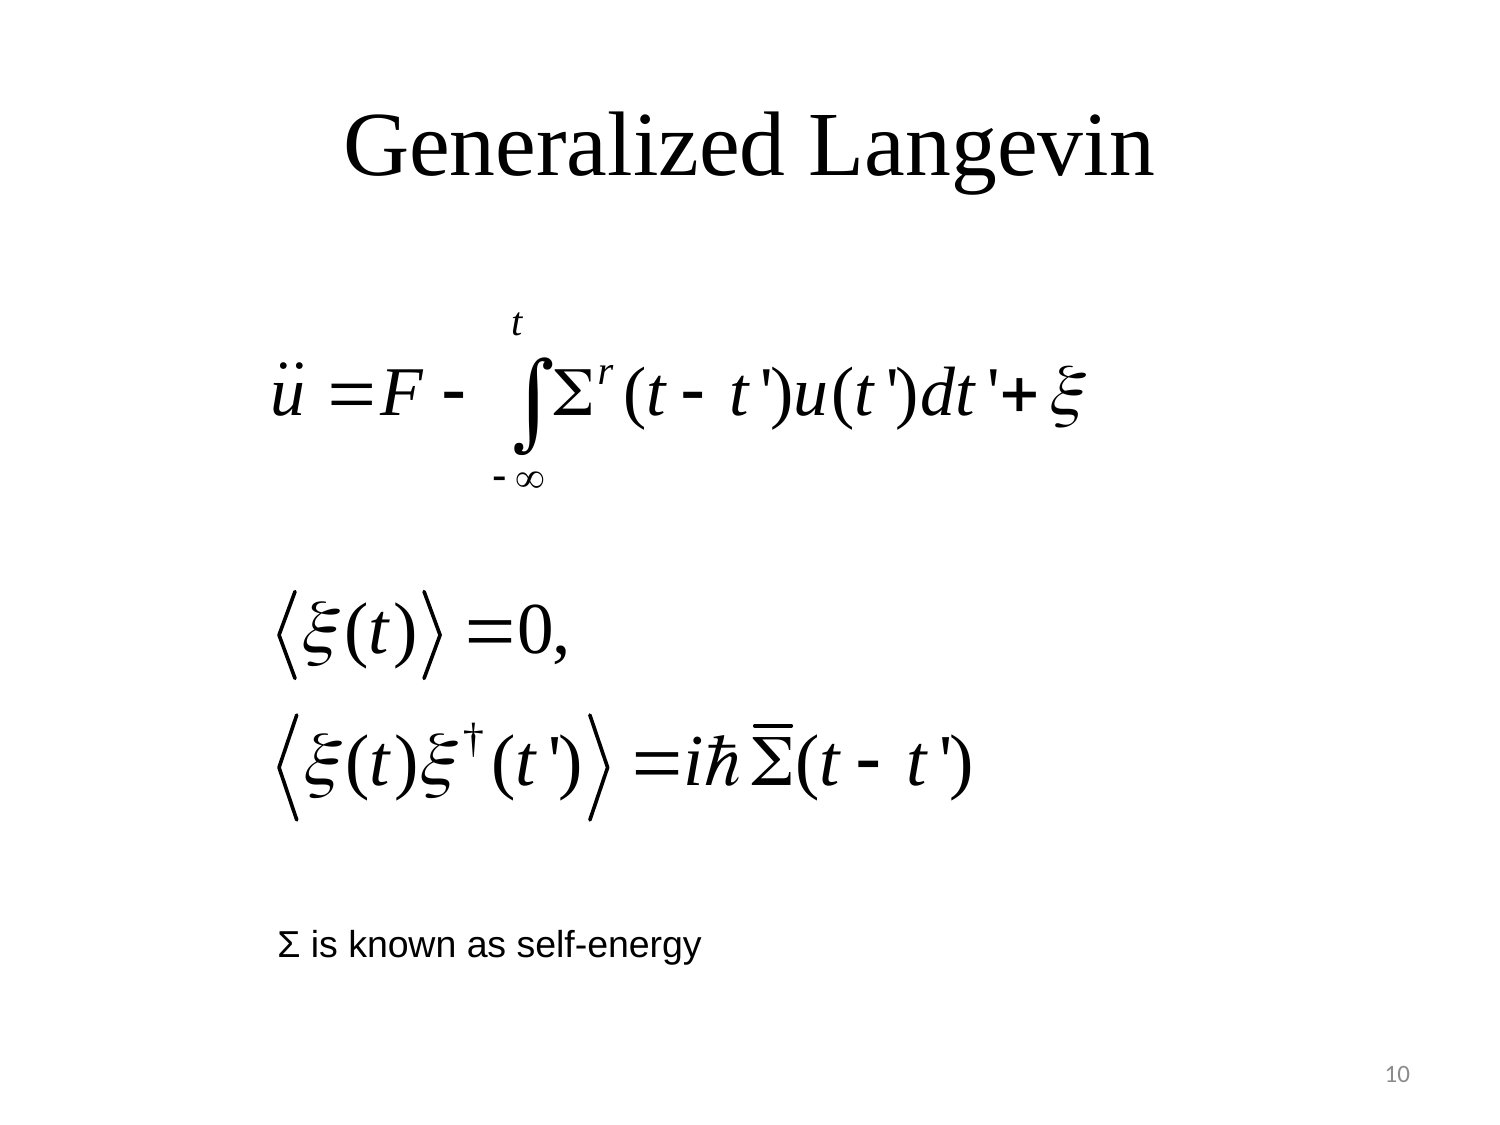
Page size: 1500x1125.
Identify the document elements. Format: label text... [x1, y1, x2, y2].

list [264, 577, 986, 835]
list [262, 292, 1101, 503]
title Generalized Langevin [75, 45, 1425, 233]
slide_number 10 [1074, 1042, 1425, 1103]
text_box Σ is known as self-energy [262, 912, 775, 973]
